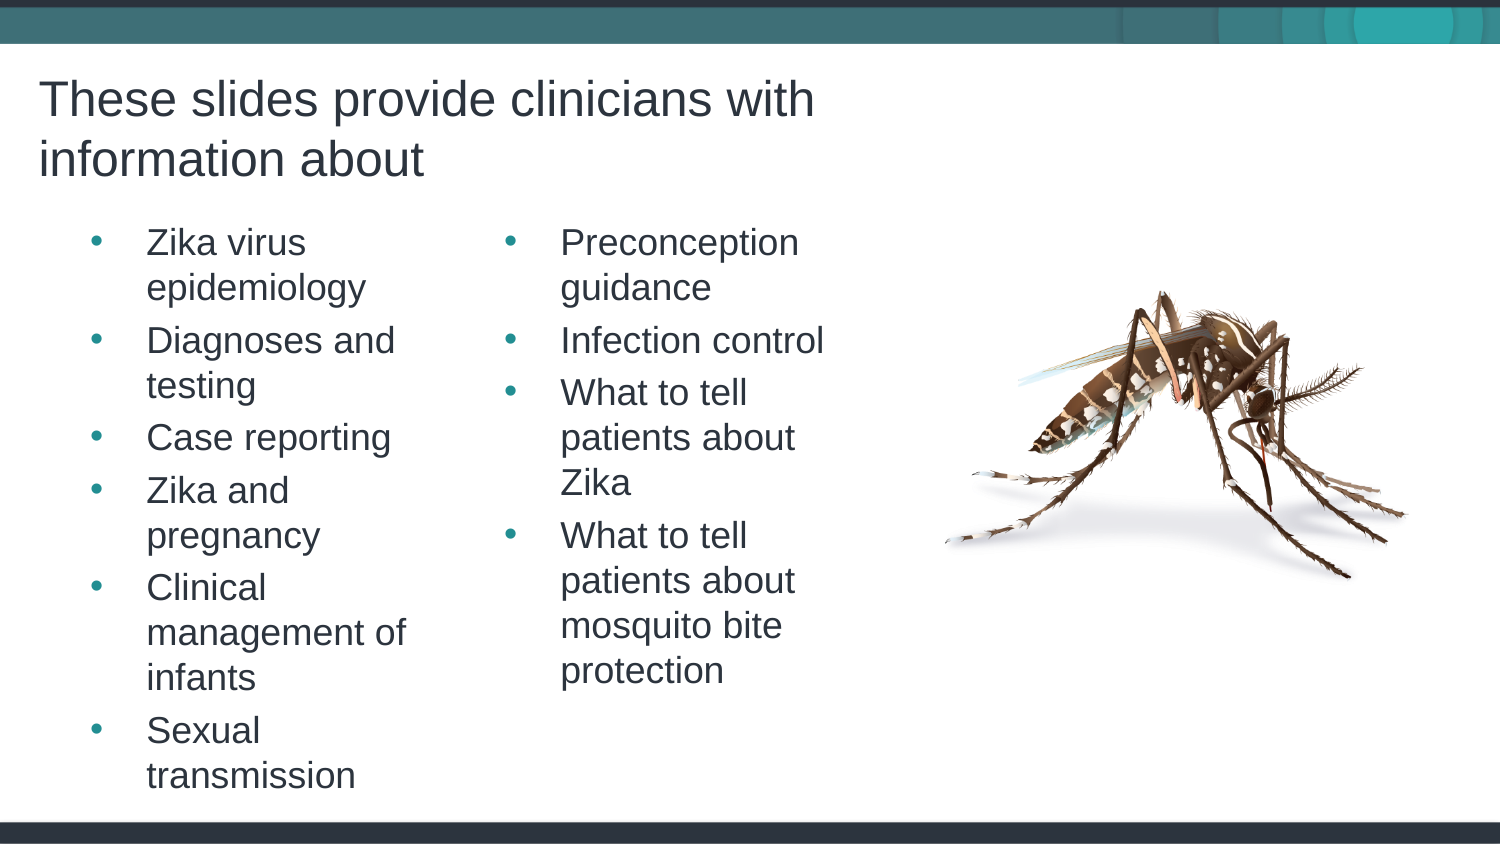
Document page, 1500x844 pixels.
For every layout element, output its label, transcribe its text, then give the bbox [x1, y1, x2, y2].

picture [0, 0, 1500, 44]
list Zika virus epidemiology Diagnoses and testing Case reporting Zika and pregnancy Clinical management of infants Sexual transmission Preconception guidance Infection control What to tell patients about Zika What to tell patients about mosquito bite protection [75, 211, 889, 768]
picture [924, 228, 1442, 629]
title These slides provide clinicians with information about [23, 59, 889, 211]
